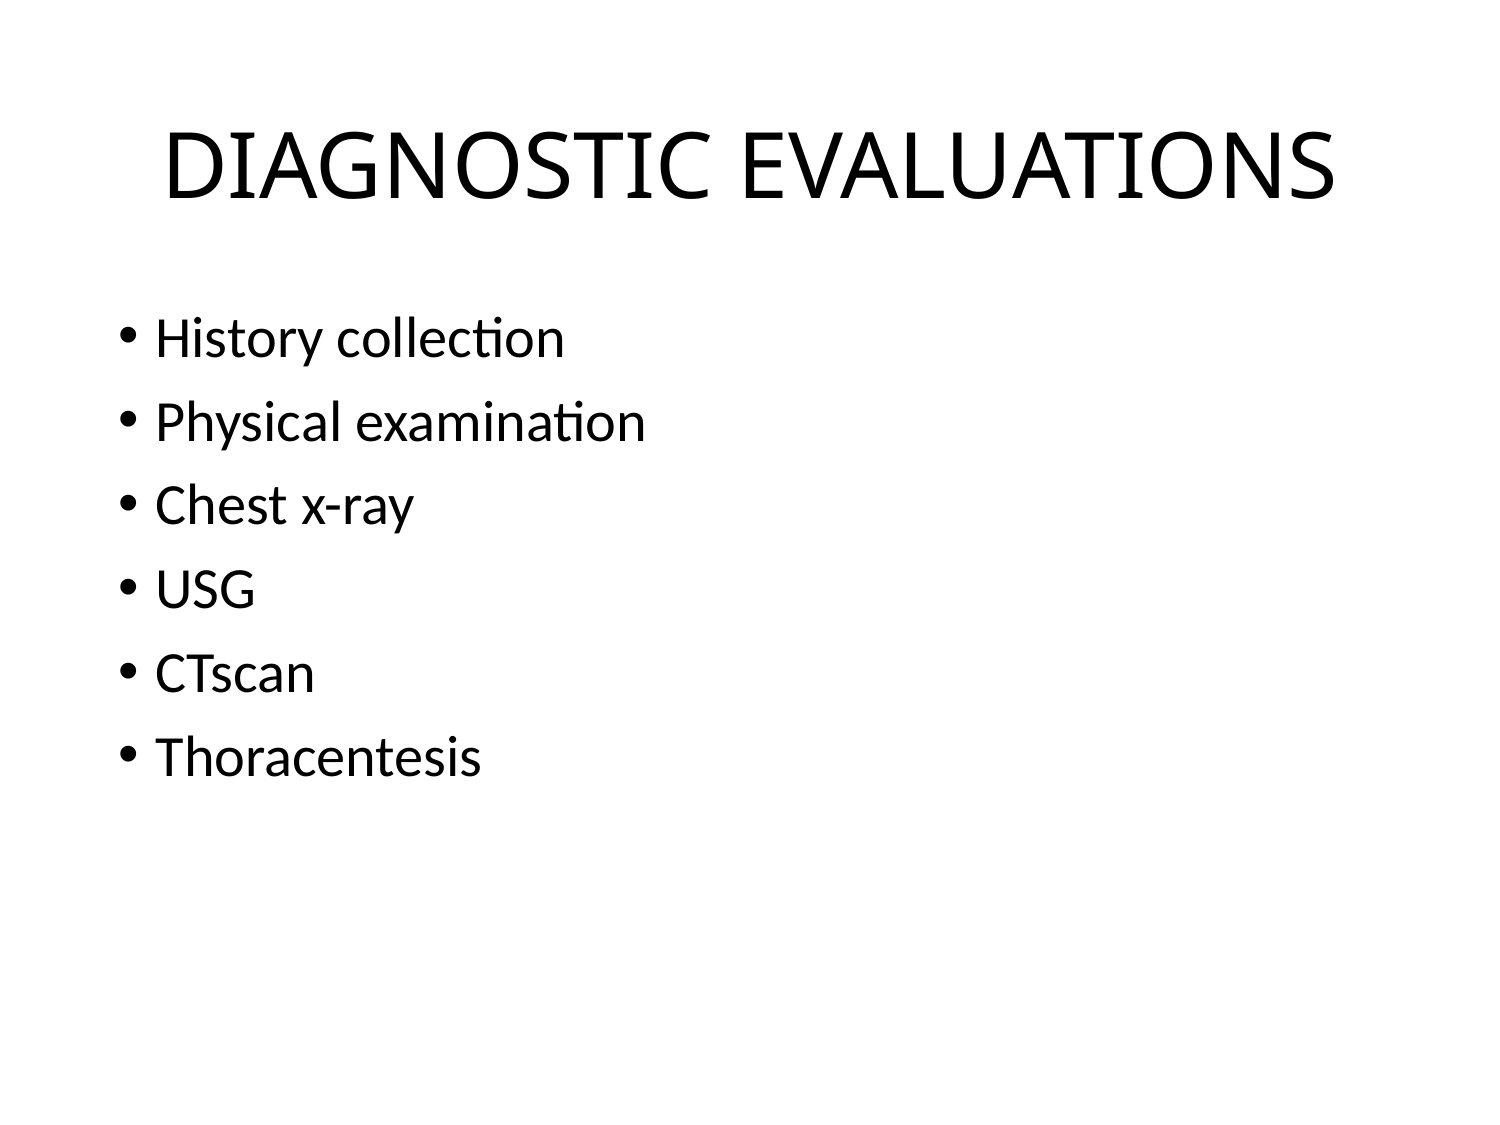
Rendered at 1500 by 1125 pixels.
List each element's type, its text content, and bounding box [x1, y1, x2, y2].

title DIAGNOSTIC EVALUATIONS [103, 59, 1397, 278]
list History collection Physical examination Chest x-ray USG CTscan Thoracentesis [103, 299, 1397, 1014]
